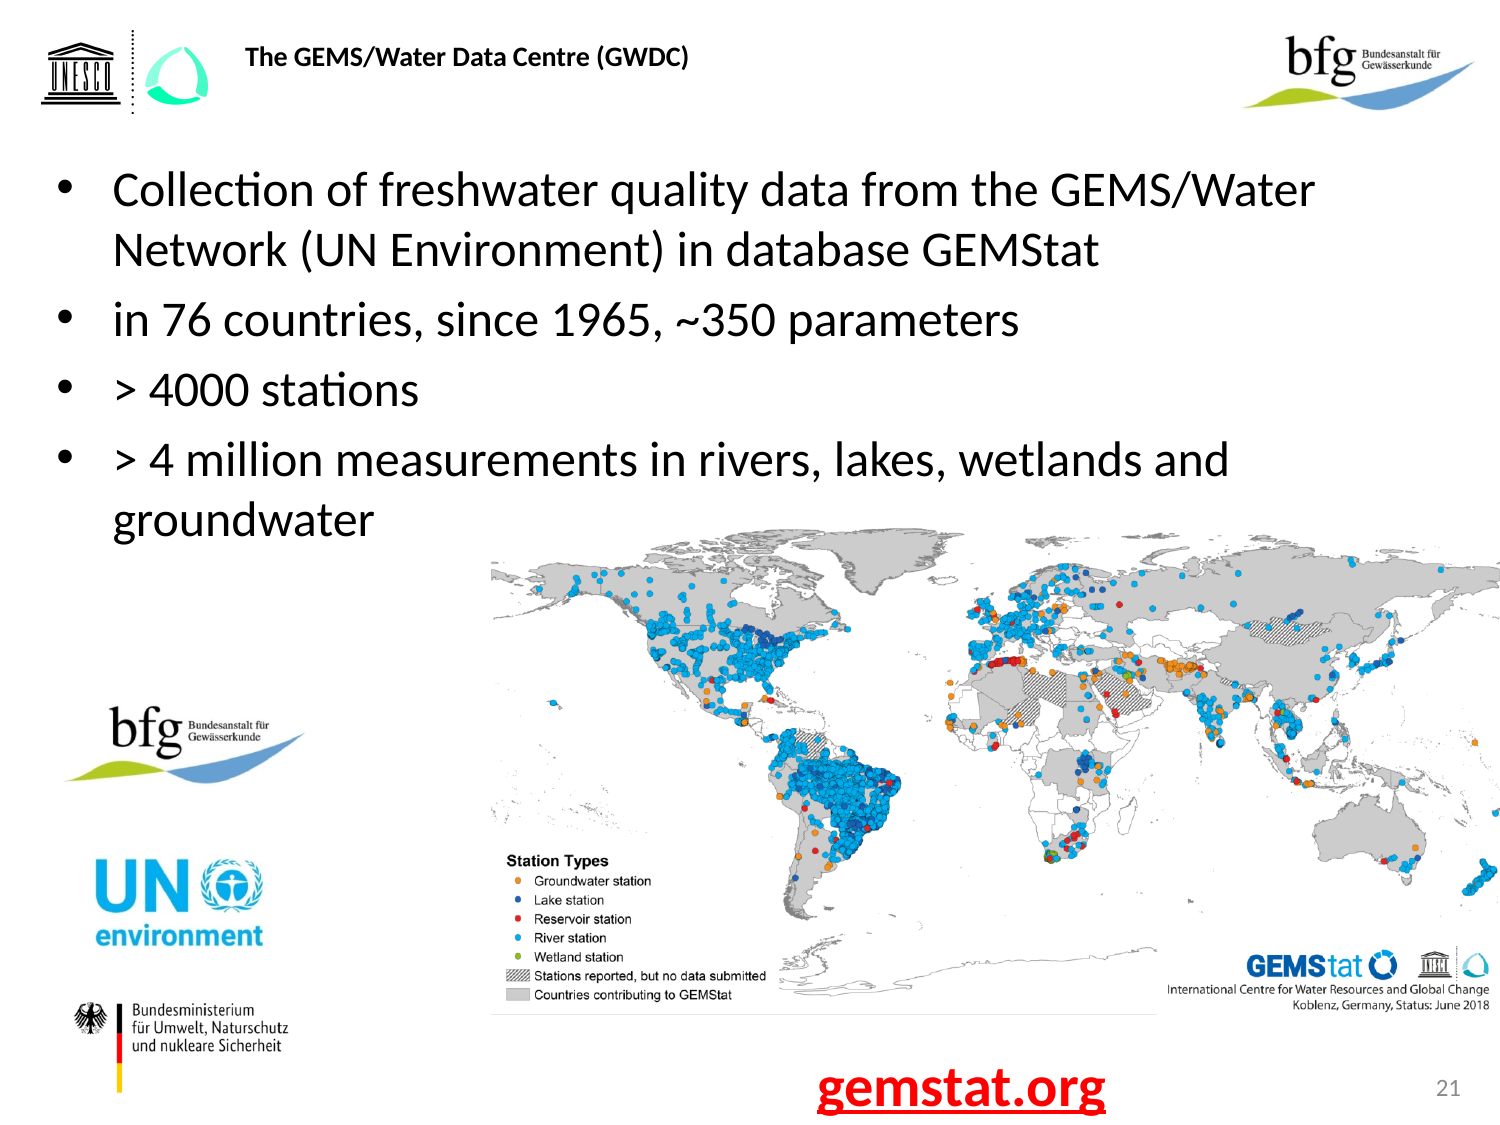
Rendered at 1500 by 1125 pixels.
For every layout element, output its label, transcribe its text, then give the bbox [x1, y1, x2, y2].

picture [71, 999, 291, 1100]
picture [1227, 19, 1483, 126]
title The GEMS/Water Data Centre (GWDC) [230, 30, 1459, 114]
picture [41, 30, 208, 114]
list Collection of freshwater quality data from the GEMS/Water Network (UN Environment) in database GEMStat in 76 countries, since 1965, ~350 parameters > 4000 stations > 4 million measurements in rivers, lakes, wetlands and groundwater [41, 149, 1500, 1035]
picture [85, 853, 277, 948]
picture [489, 526, 1500, 1015]
text_box gemstat.org [802, 1040, 1121, 1125]
picture [49, 689, 314, 800]
slide_number 21 [1121, 1056, 1477, 1117]
